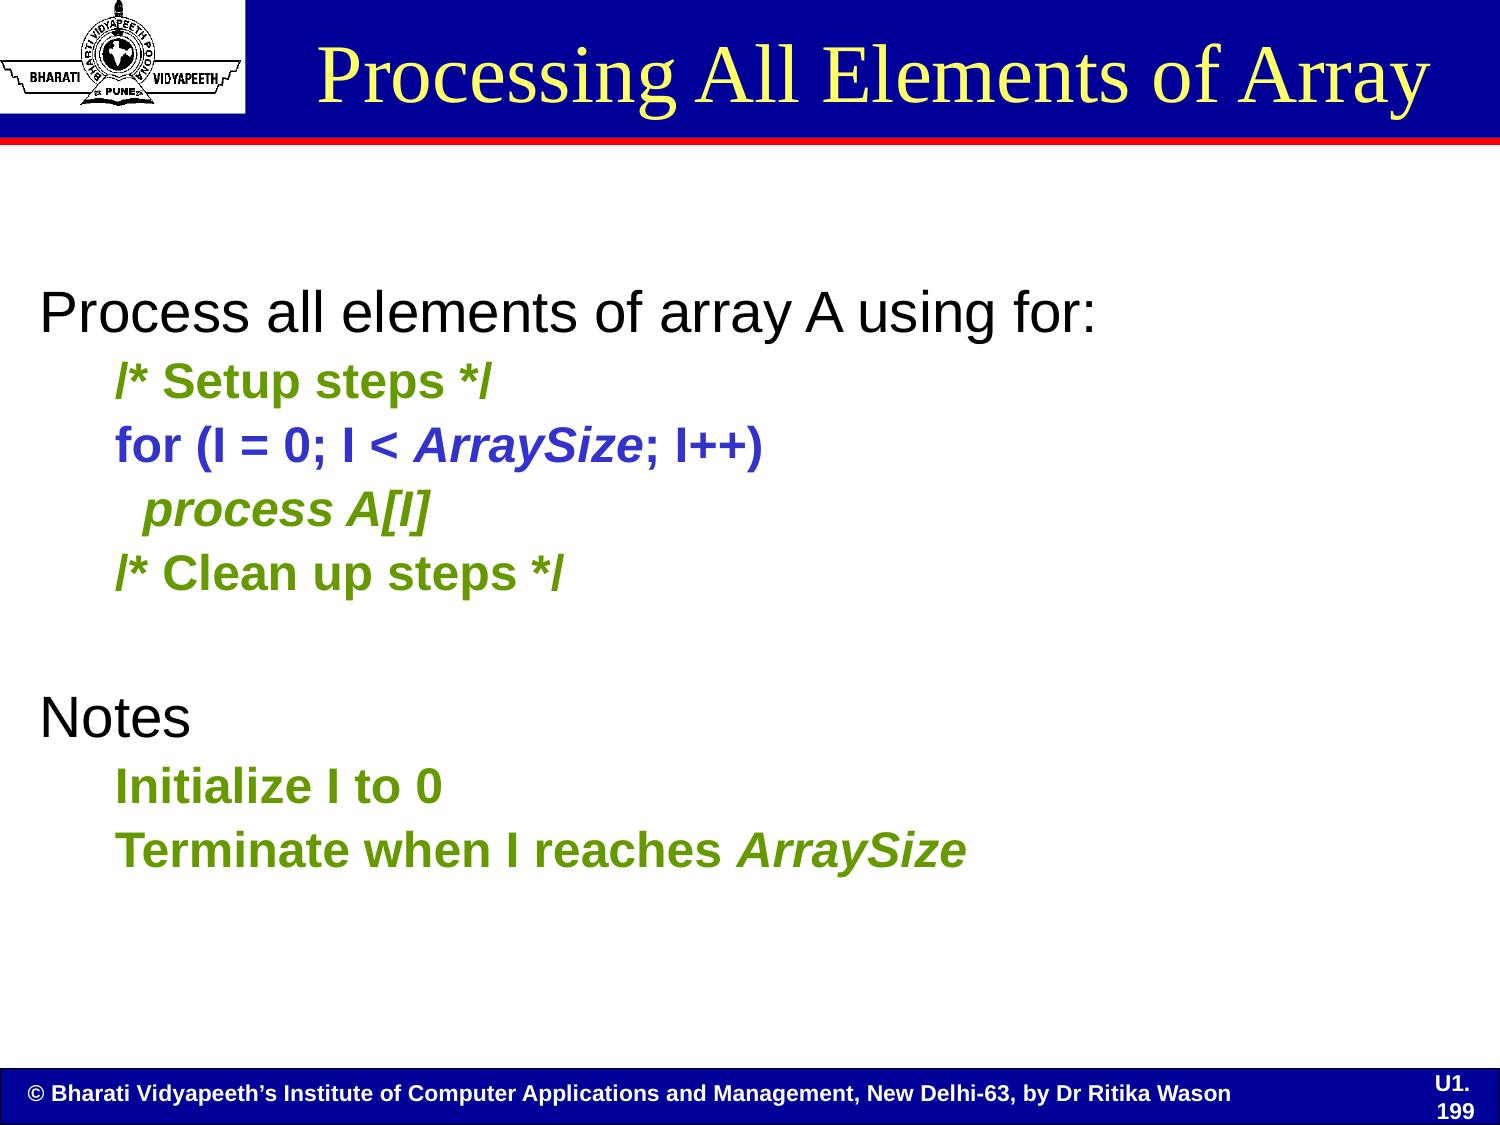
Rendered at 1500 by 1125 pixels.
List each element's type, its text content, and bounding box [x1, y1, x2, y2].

picture [0, 0, 241, 106]
title Processing All Elements of Array [249, 0, 1500, 138]
list Process all elements of array A using for: /* Setup steps */ for (I = 0; I < ArraySize; I++) process A[I] /* Clean up steps */ Notes Initialize I to 0 Terminate when I reaches ArraySize [24, 275, 1463, 1000]
